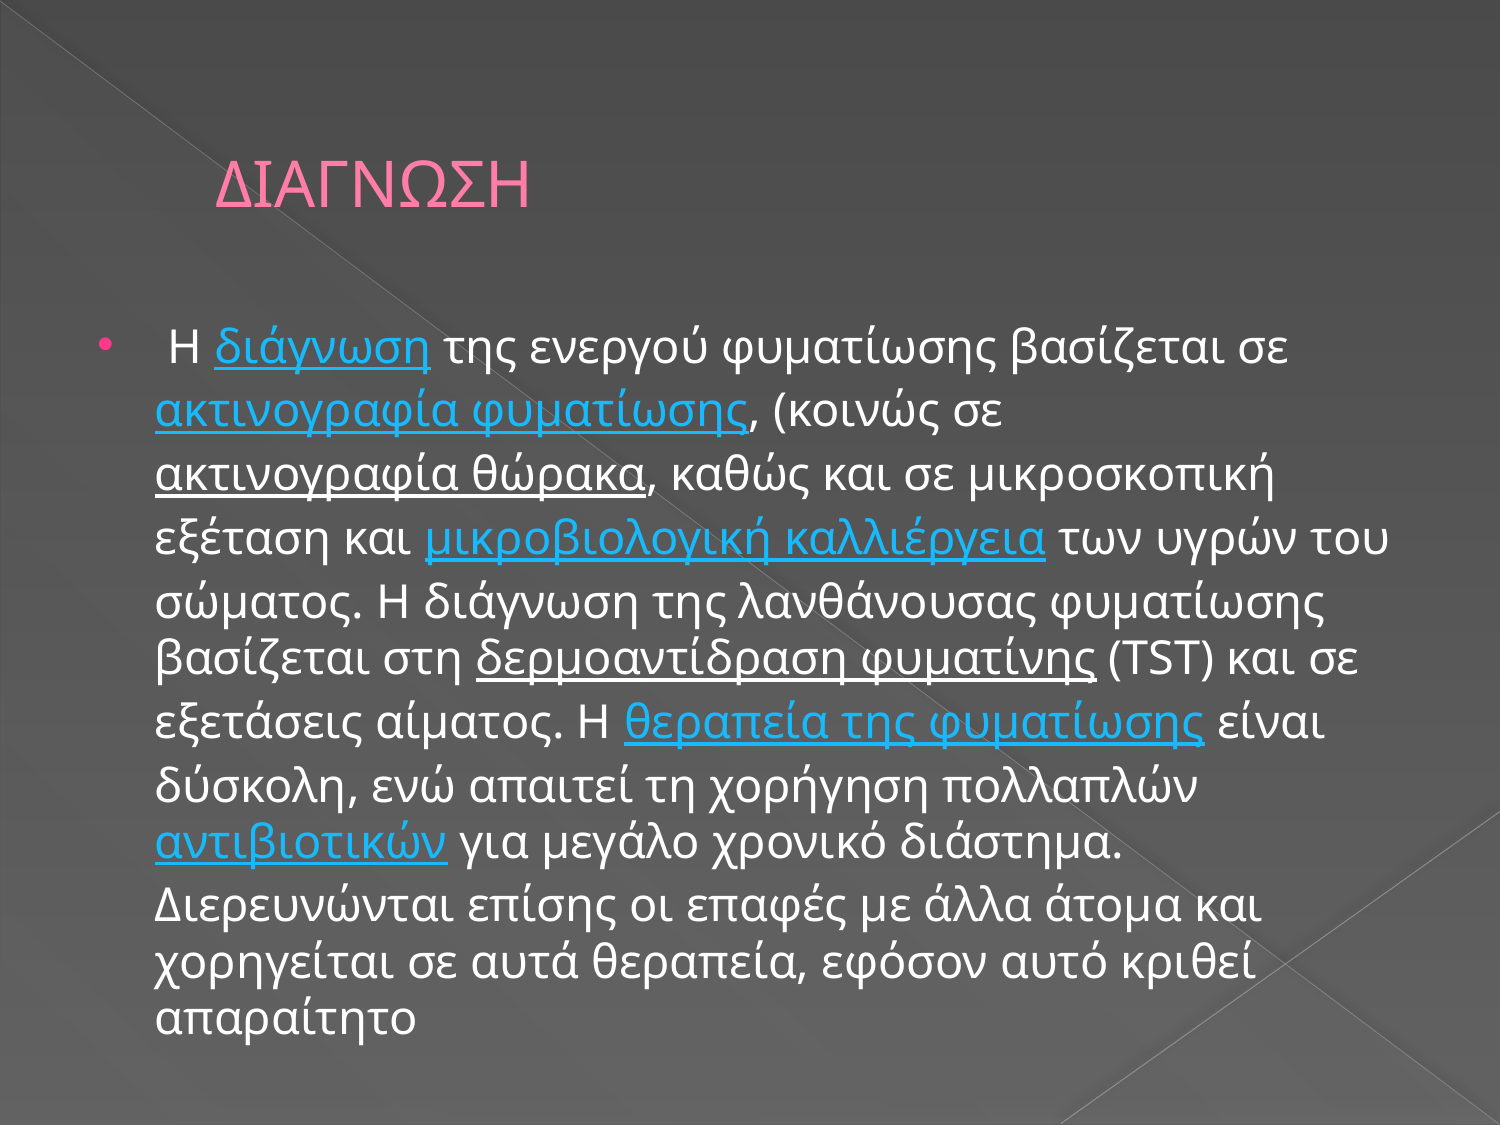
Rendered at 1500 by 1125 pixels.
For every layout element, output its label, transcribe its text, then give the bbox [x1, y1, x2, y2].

title ΔΙΑΓΝΩΣΗ [75, 43, 1425, 274]
list Η διάγνωση της ενεργού φυματίωσης βασίζεται σε ακτινογραφία φυματίωσης, (κοινώς σε ακτινογραφία θώρακα, καθώς και σε μικροσκοπική εξέταση και μικροβιολογική καλλιέργεια των υγρών του σώματος. Η διάγνωση της λανθάνουσας φυματίωσης βασίζεται στη δερμοαντίδραση φυματίνης (TST) και σε εξετάσεις αίματος. Η θεραπεία της φυματίωσης είναι δύσκολη, ενώ απαιτεί τη χορήγηση πολλαπλών αντιβιοτικών για μεγάλο χρονικό διάστημα. Διερευνώνται επίσης οι επαφές με άλλα άτομα και χορηγείται σε αυτά θεραπεία, εφόσον αυτό κριθεί απαραίτητο [74, 308, 1426, 1060]
